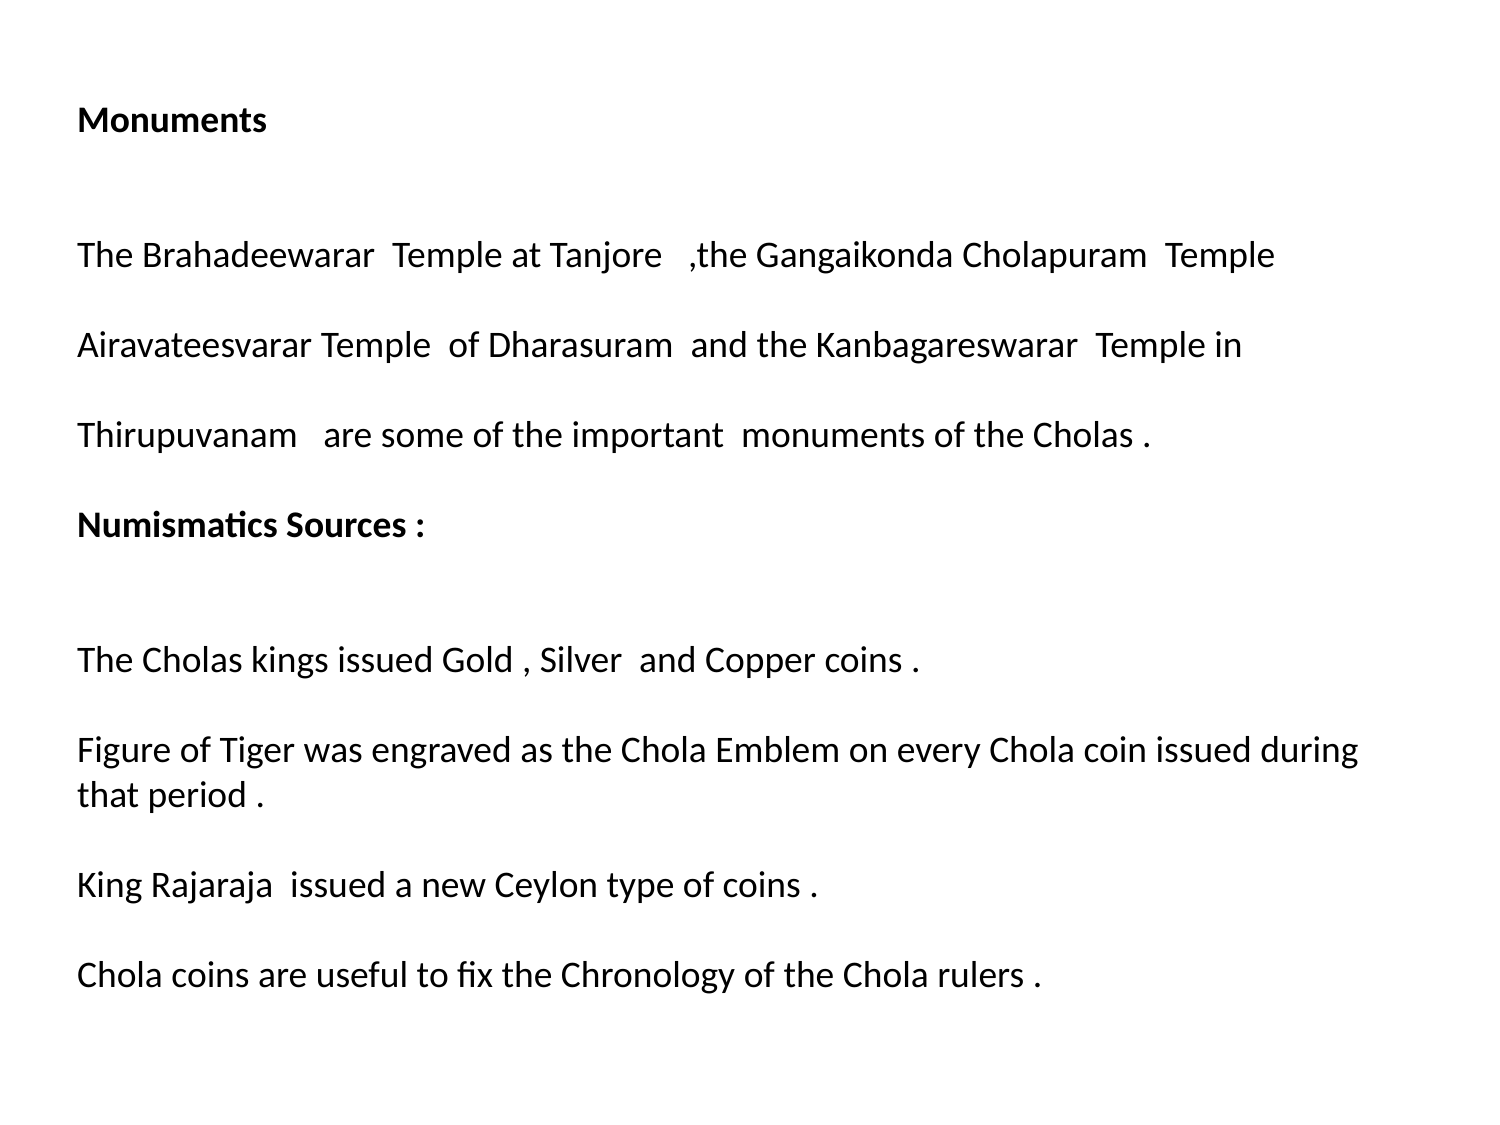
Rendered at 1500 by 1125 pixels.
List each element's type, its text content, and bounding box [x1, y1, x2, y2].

text_box Monuments The Brahadeewarar Temple at Tanjore ,the Gangaikonda Cholapuram Temple Airavateesvarar Temple of Dharasuram and the Kanbagareswarar Temple in Thirupuvanam are some of the important monuments of the Cholas . Numismatics Sources : The Cholas kings issued Gold , Silver and Copper coins . Figure of Tiger was engraved as the Chola Emblem on every Chola coin issued during that period . King Rajaraja issued a new Ceylon type of coins . Chola coins are useful to fix the Chronology of the Chola rulers . [62, 87, 1413, 1003]
